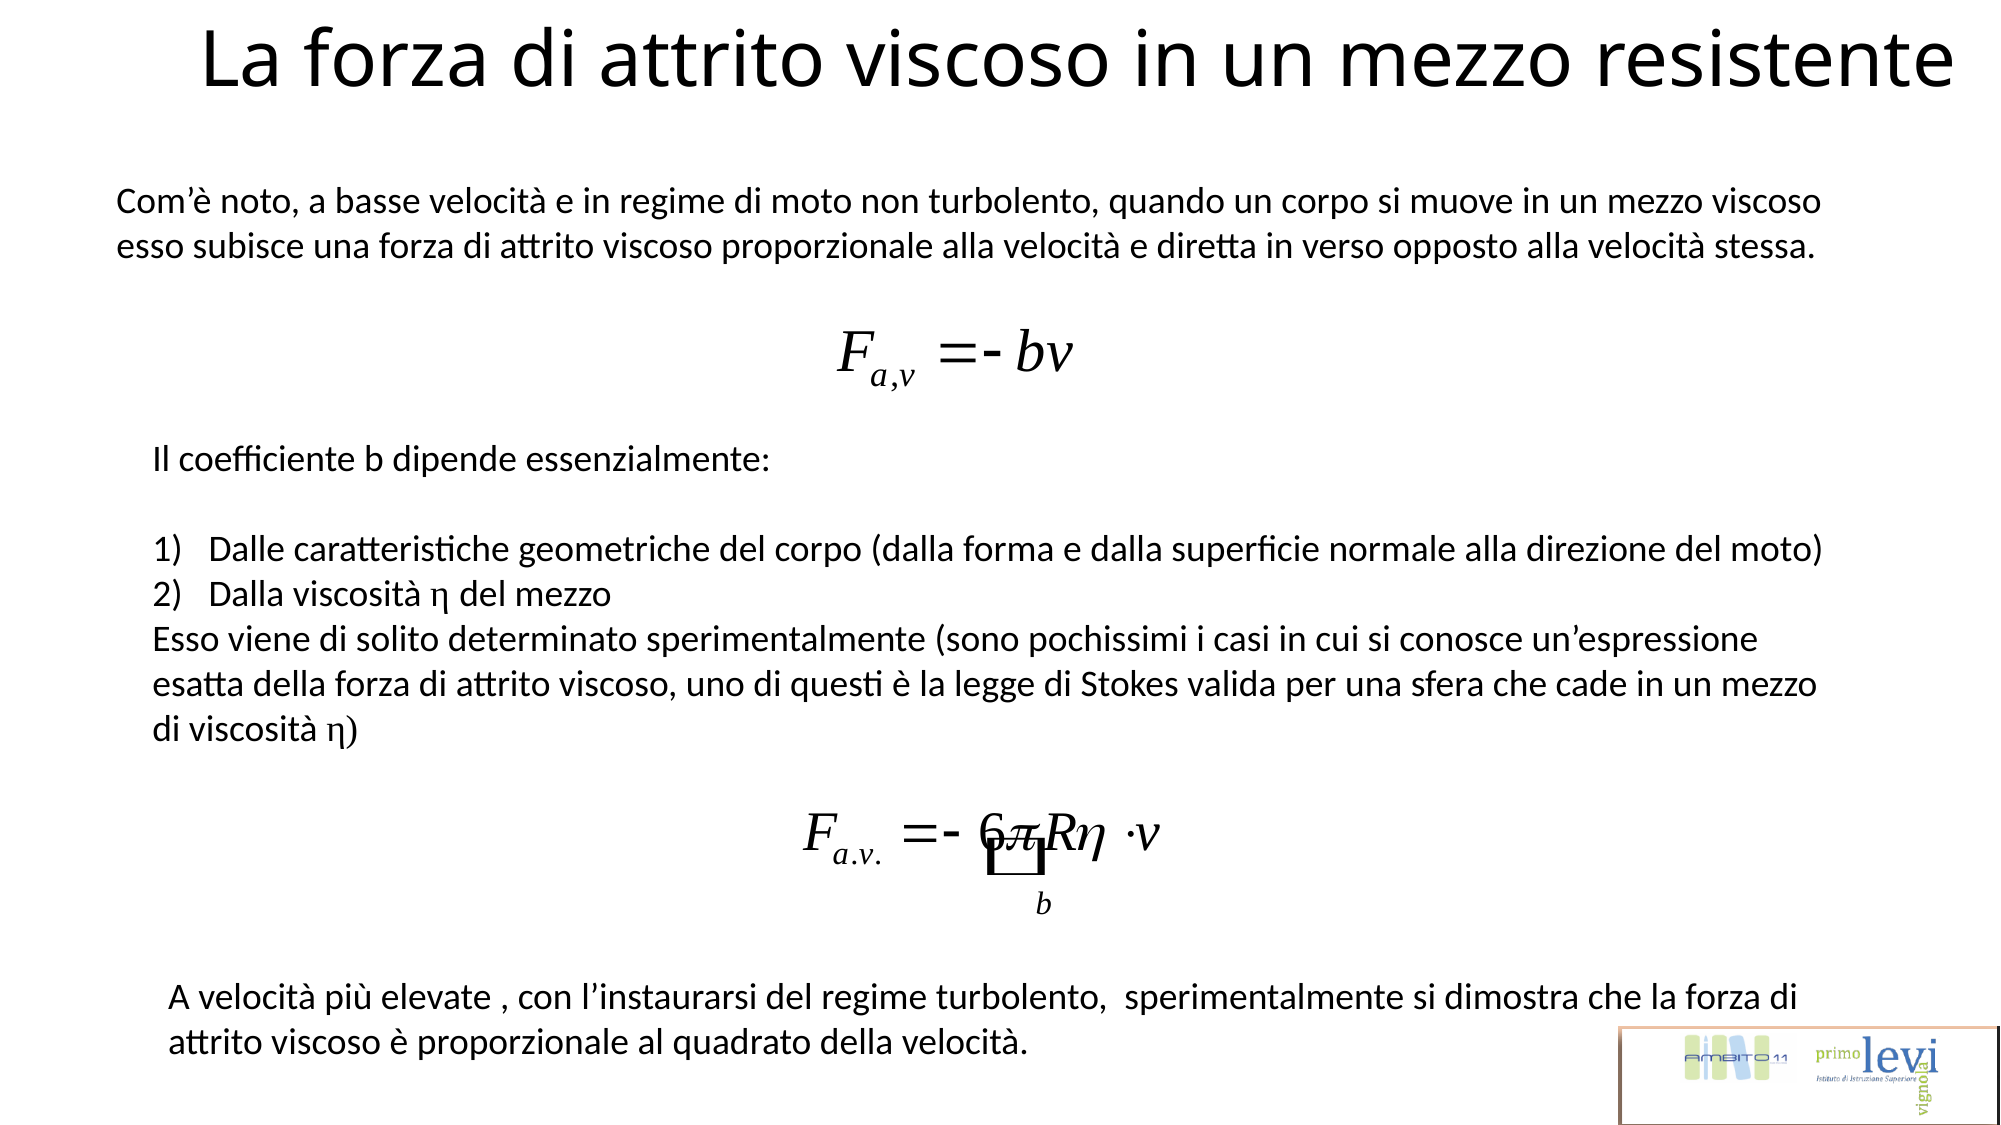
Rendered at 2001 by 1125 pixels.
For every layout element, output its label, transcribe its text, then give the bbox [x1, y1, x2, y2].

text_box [792, 794, 1170, 925]
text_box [826, 300, 1085, 407]
text_box Il coefficiente b dipende essenzialmente: Dalle caratteristiche geometriche del corpo (dalla forma e dalla superficie normale alla direzione del moto) Dalla viscosità η del mezzo Esso viene di solito determinato sperimentalmente (sono pochissimi i casi in cui si conosce un’espressione esatta della forza di attrito viscoso, uno di questi è la legge di Stokes valida per una sfera che cade in un mezzo di viscosità η) [137, 426, 1856, 757]
picture [1618, 1026, 2000, 1125]
text_box Com’è noto, a basse velocità e in regime di moto non turbolento, quando un corpo si muove in un mezzo viscoso esso subisce una forza di attrito viscoso proporzionale alla velocità e diretta in verso opposto alla velocità stessa. [101, 168, 1899, 273]
title La forza di attrito viscoso in un mezzo resistente [157, 10, 2000, 112]
text_box A velocità più elevate , con l’instaurarsi del regime turbolento, sperimentalmente si dimostra che la forza di attrito viscoso è proporzionale al quadrato della velocità. [153, 964, 1899, 1070]
